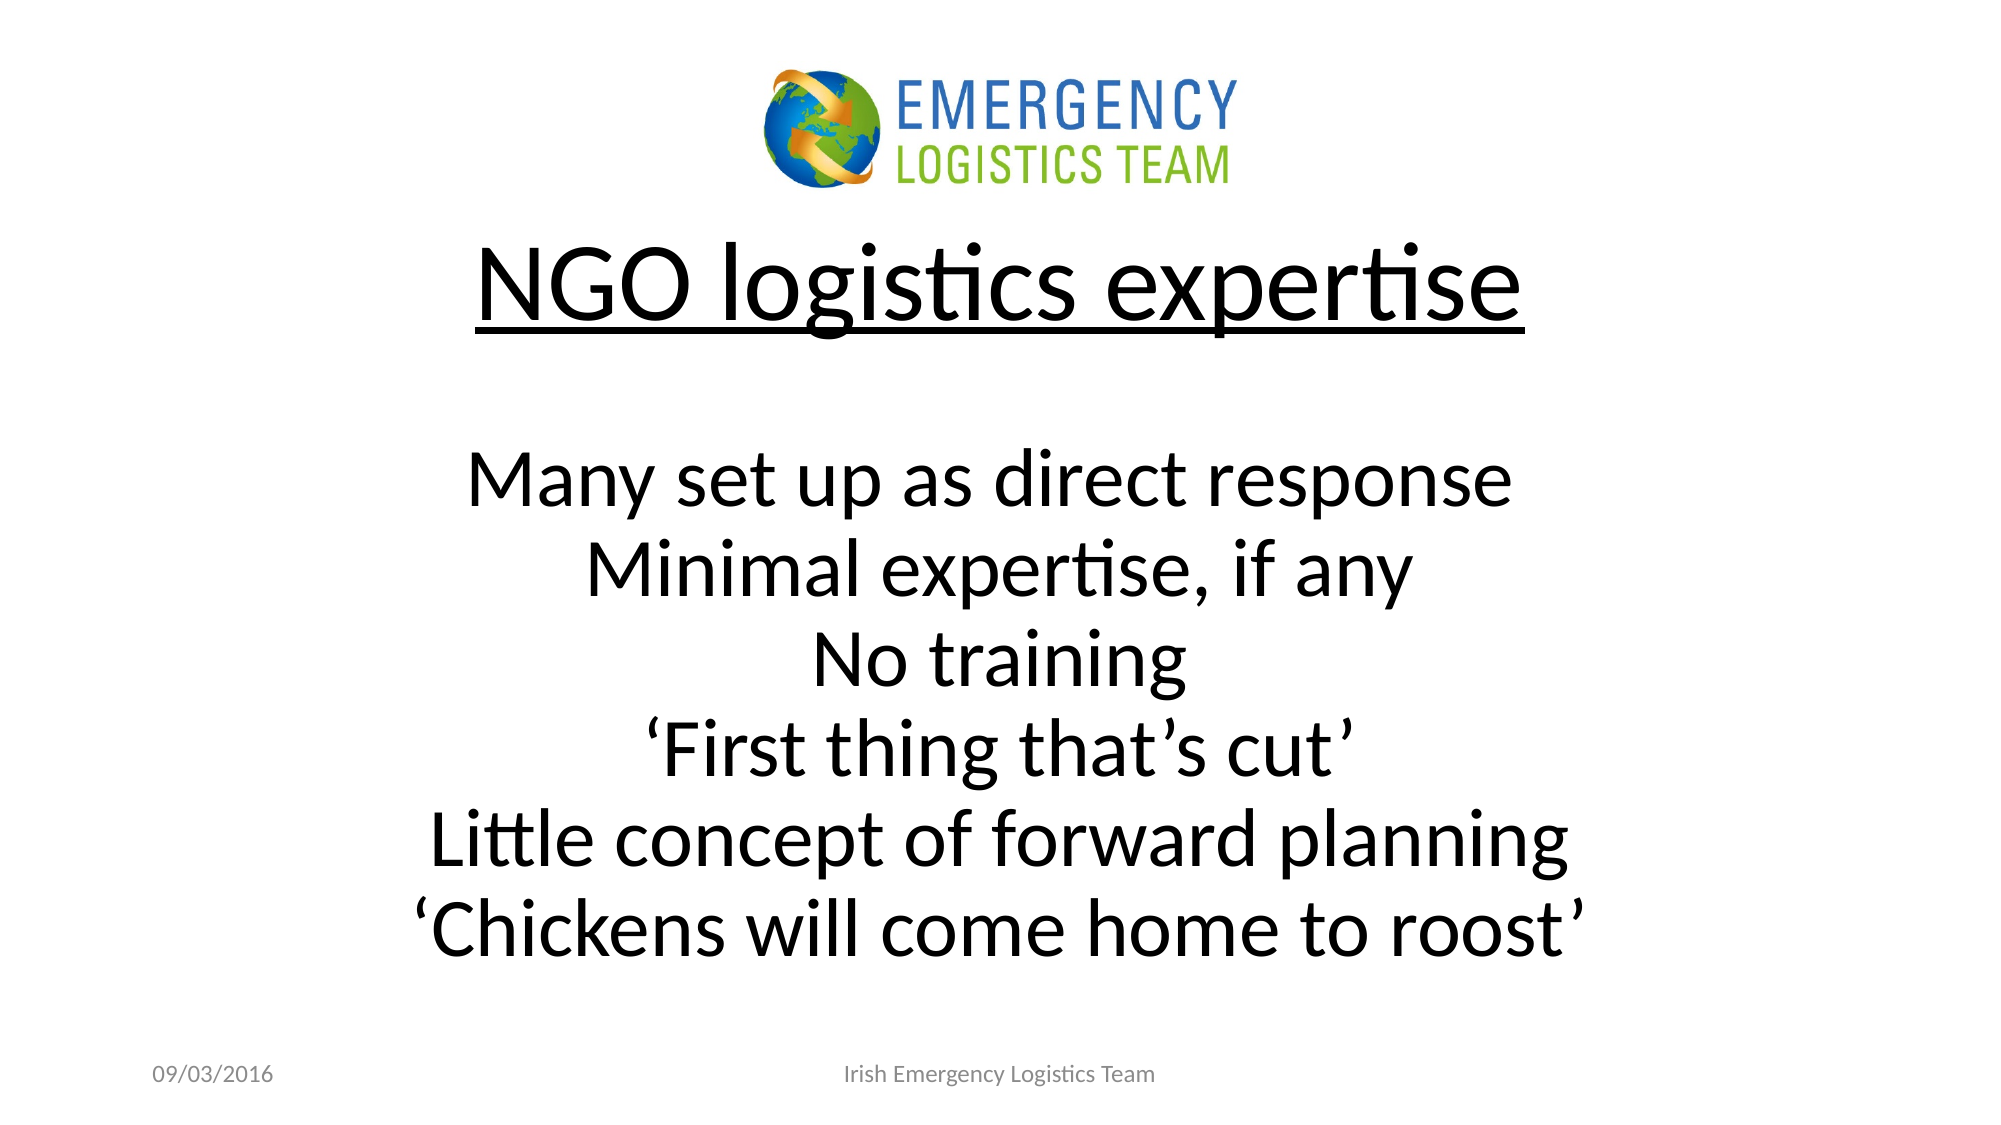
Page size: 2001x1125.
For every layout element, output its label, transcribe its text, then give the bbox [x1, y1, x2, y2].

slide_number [137, 1042, 588, 1103]
footer Irish Emergency Logistics Team [662, 1042, 1338, 1103]
title NGO logistics expertise Many set up as direct response Minimal expertise, if any No training ‘First thing that’s cut’ Little concept of forward planning ‘Chickens will come home to roost’ [249, 478, 1750, 982]
picture [752, 61, 1247, 199]
